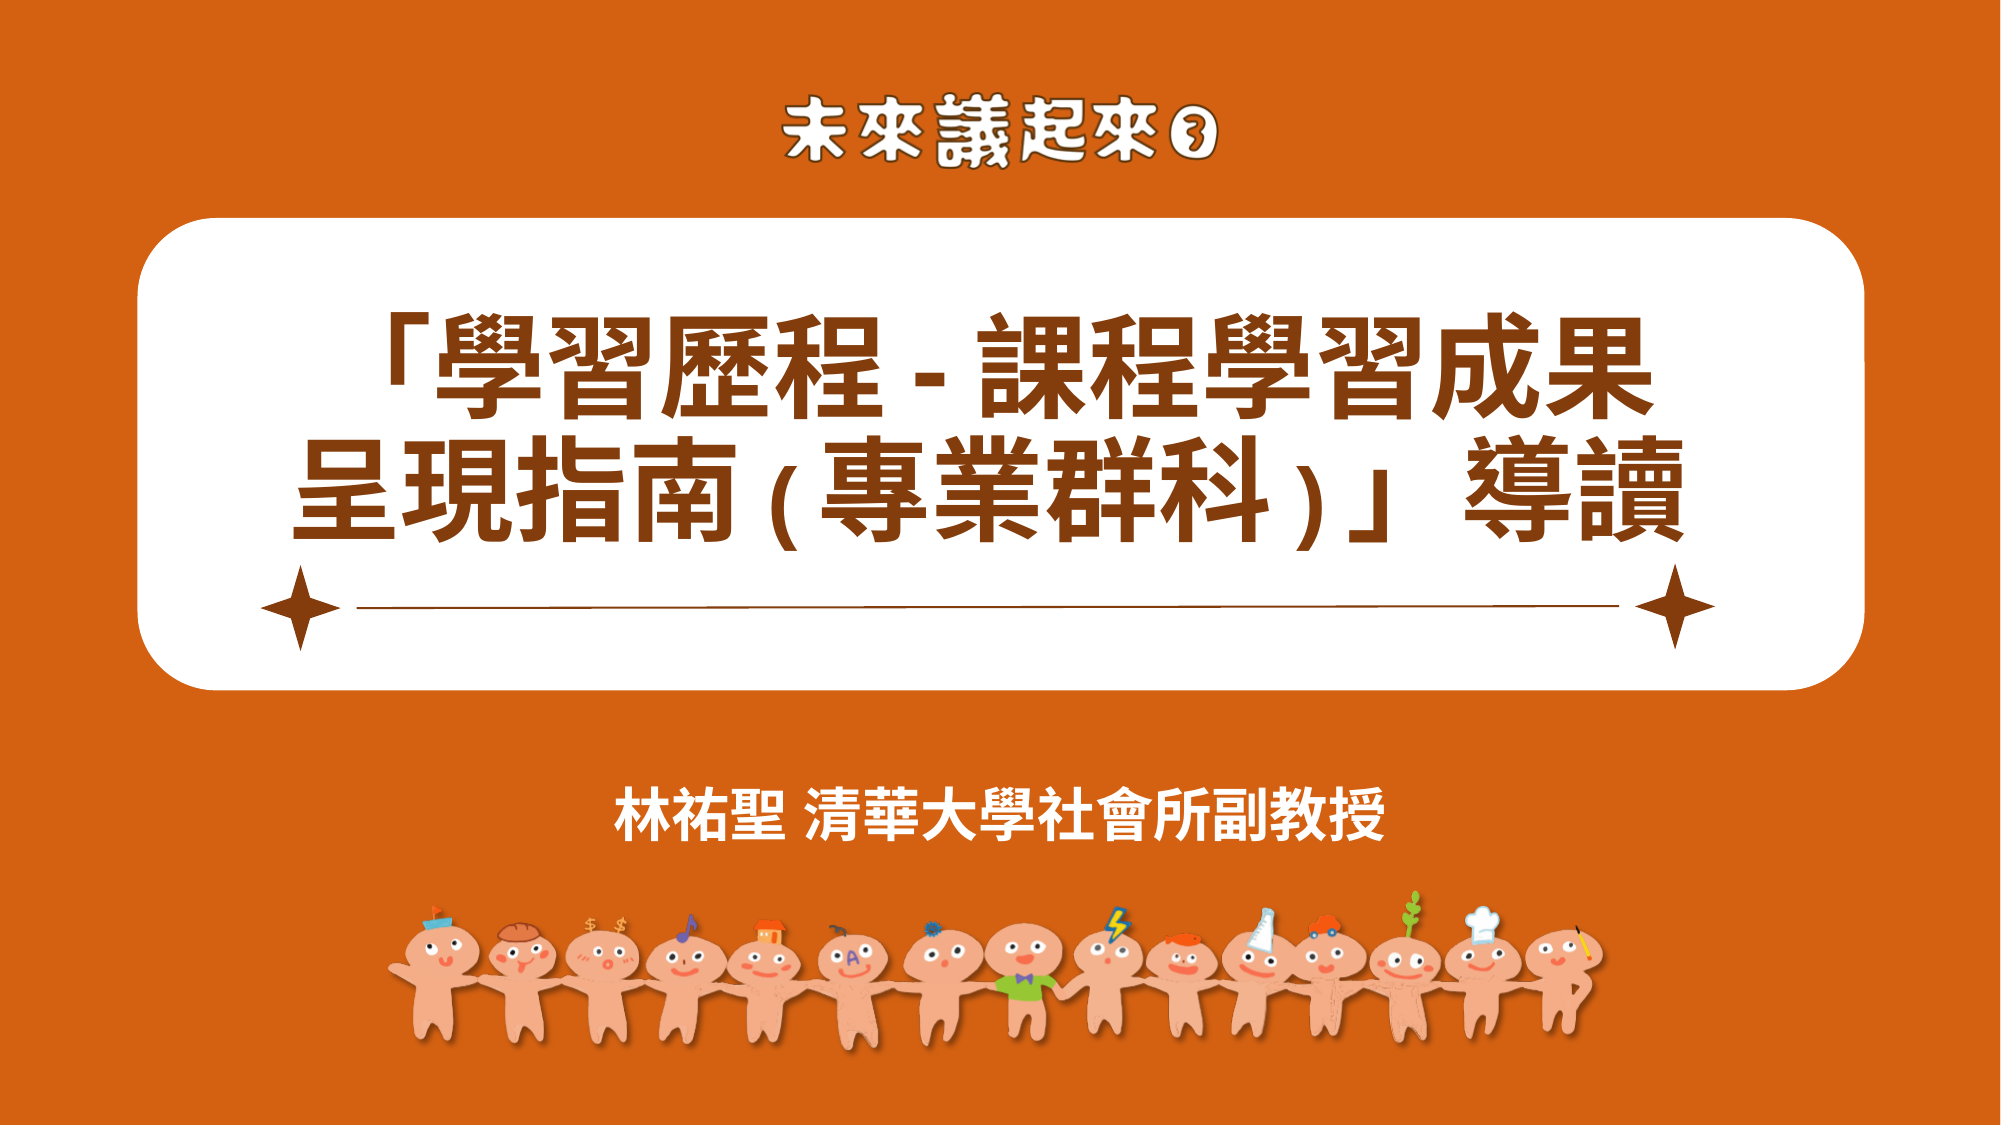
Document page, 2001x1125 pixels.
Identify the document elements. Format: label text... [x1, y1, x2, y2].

subtitle 林祐聖 清華大學社會所副教授 [249, 693, 1750, 941]
picture [781, 92, 1219, 170]
title 「學習歷程-課程學習成果 呈現指南(專業群科)」導讀 [237, 256, 1738, 613]
picture [384, 886, 1616, 1064]
